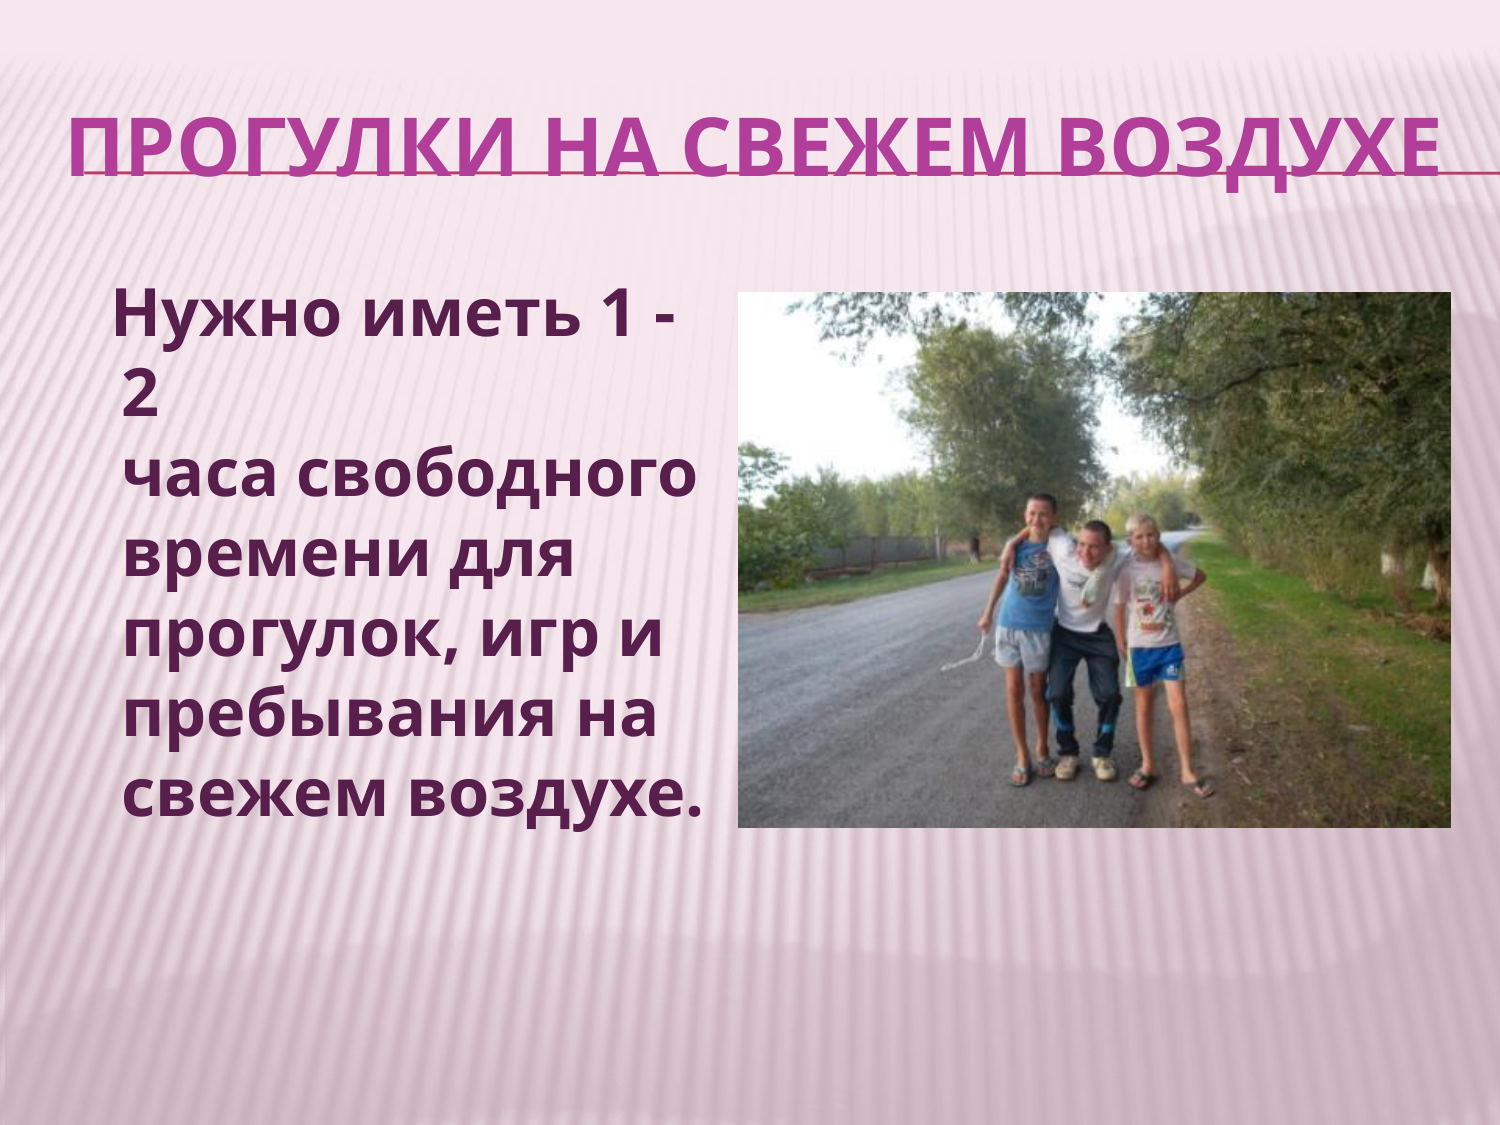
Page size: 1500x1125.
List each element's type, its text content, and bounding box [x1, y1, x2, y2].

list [737, 292, 1452, 828]
title Прогулки на свежем воздухе [49, 75, 1475, 213]
list Нужно иметь 1 - 2 часа свободного времени для прогулок, игр и пребывания на свежем воздухе. [50, 262, 738, 1038]
